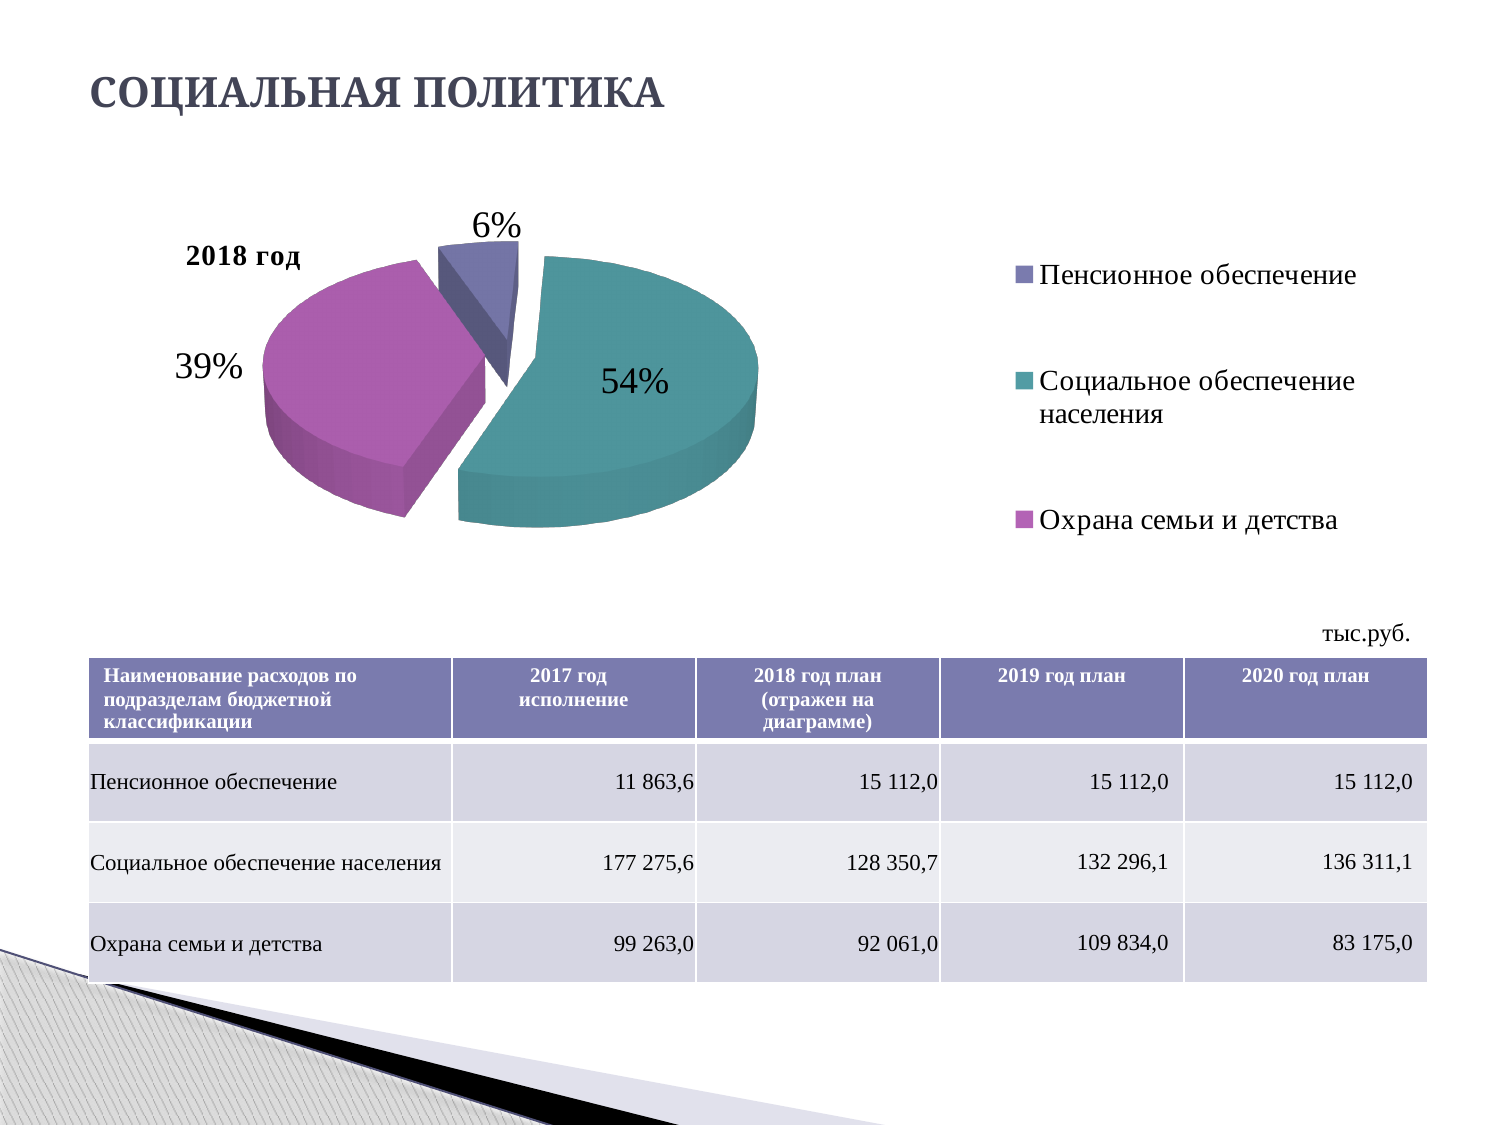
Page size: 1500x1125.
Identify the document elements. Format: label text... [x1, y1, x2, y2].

table_cell 15 112,0 [697, 744, 939, 821]
table_cell 99 263,0 [453, 903, 695, 982]
table_cell Пенсионное обеспечение [89, 744, 451, 821]
table_cell 11 863,6 [453, 744, 695, 821]
table_cell Социальное обеспечение населения [89, 823, 451, 902]
table_cell Охрана семьи и детства [89, 903, 451, 982]
table_cell 177 275,6 [453, 823, 695, 902]
table_header 2018 год план (отражен на диаграмме) [697, 658, 939, 738]
table_cell 109 834,0 [941, 903, 1183, 982]
table_header 2019 год план [941, 658, 1183, 738]
table_cell 92 061,0 [697, 903, 939, 982]
table_cell 132 296,1 [941, 823, 1183, 902]
text_box тыс.руб. [1307, 608, 1426, 654]
table_cell 128 350,7 [697, 823, 939, 902]
table_cell 136 311,1 [1185, 823, 1427, 902]
table_header Наименование расходов по подразделам бюджетной классификации [89, 658, 451, 738]
table_header 2020 год план [1185, 658, 1427, 738]
chart [76, 184, 1412, 610]
table_cell 15 112,0 [941, 744, 1183, 821]
table_cell 15 112,0 [1185, 744, 1427, 821]
table_cell 83 175,0 [1185, 903, 1427, 982]
table_header 2017 год исполнение [453, 658, 695, 738]
title СОЦИАЛЬНАЯ ПОЛИТИКА [75, 45, 1425, 138]
